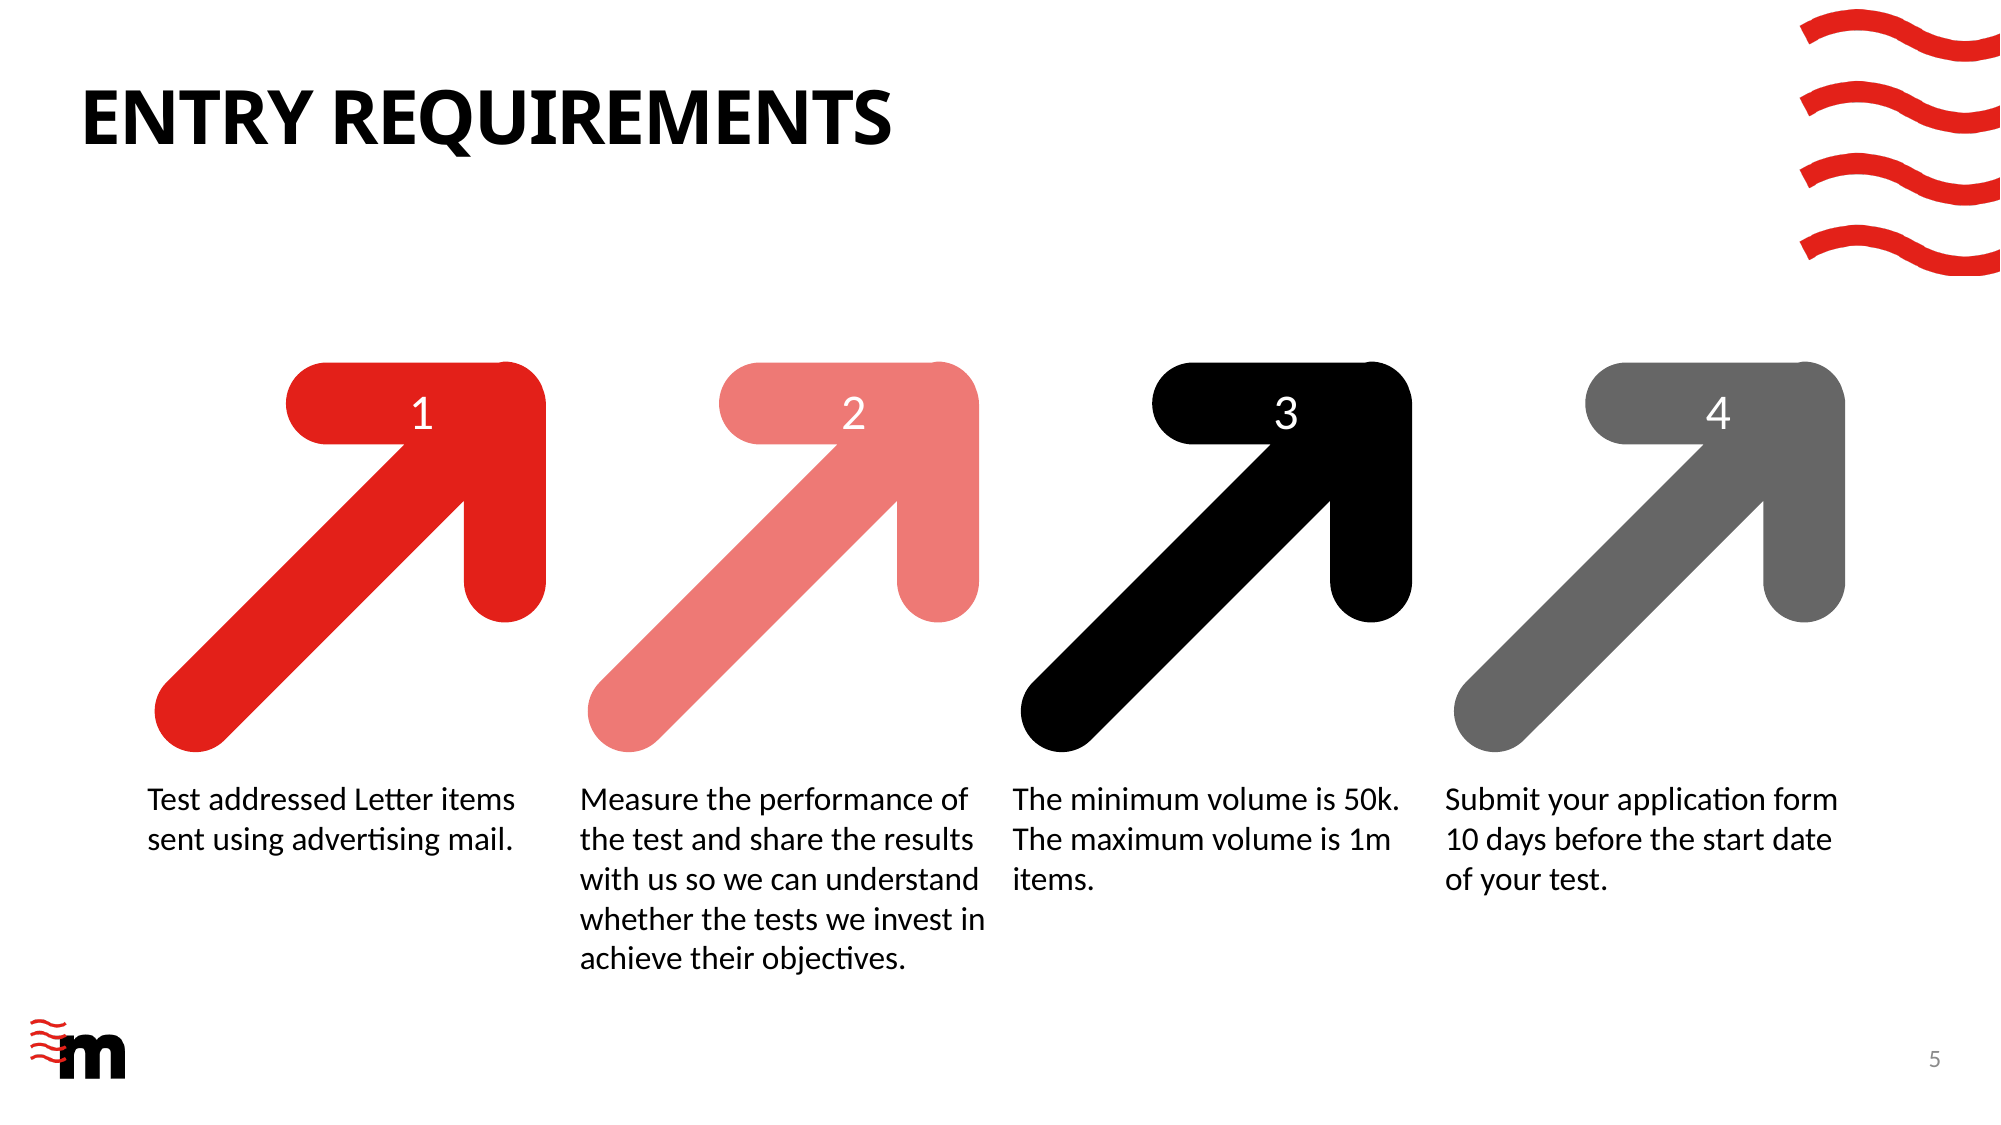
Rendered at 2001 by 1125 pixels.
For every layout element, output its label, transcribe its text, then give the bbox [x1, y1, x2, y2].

text_box 1 [394, 371, 449, 447]
text_box Test addressed Letter items sent using advertising mail. [132, 769, 565, 865]
text_box 3 [1258, 371, 1314, 447]
text_box [586, 360, 981, 754]
text_box Measure the performance of the test and share the results with us so we can understand whether the tests we invest in achieve their objectives. [565, 769, 1003, 984]
text_box [1452, 360, 1847, 754]
title Entry requirements [79, 67, 1732, 146]
text_box The minimum volume is 50k. The maximum volume is 1m items. [997, 769, 1430, 905]
text_box [1019, 360, 1414, 754]
text_box 4 [1690, 371, 1746, 447]
picture [27, 1016, 128, 1082]
text_box 2 [826, 371, 882, 447]
text_box Submit your application form 10 days before the start date of your test. [1430, 769, 1868, 905]
slide_number 5 [1894, 1027, 1957, 1087]
text_box [153, 360, 547, 754]
